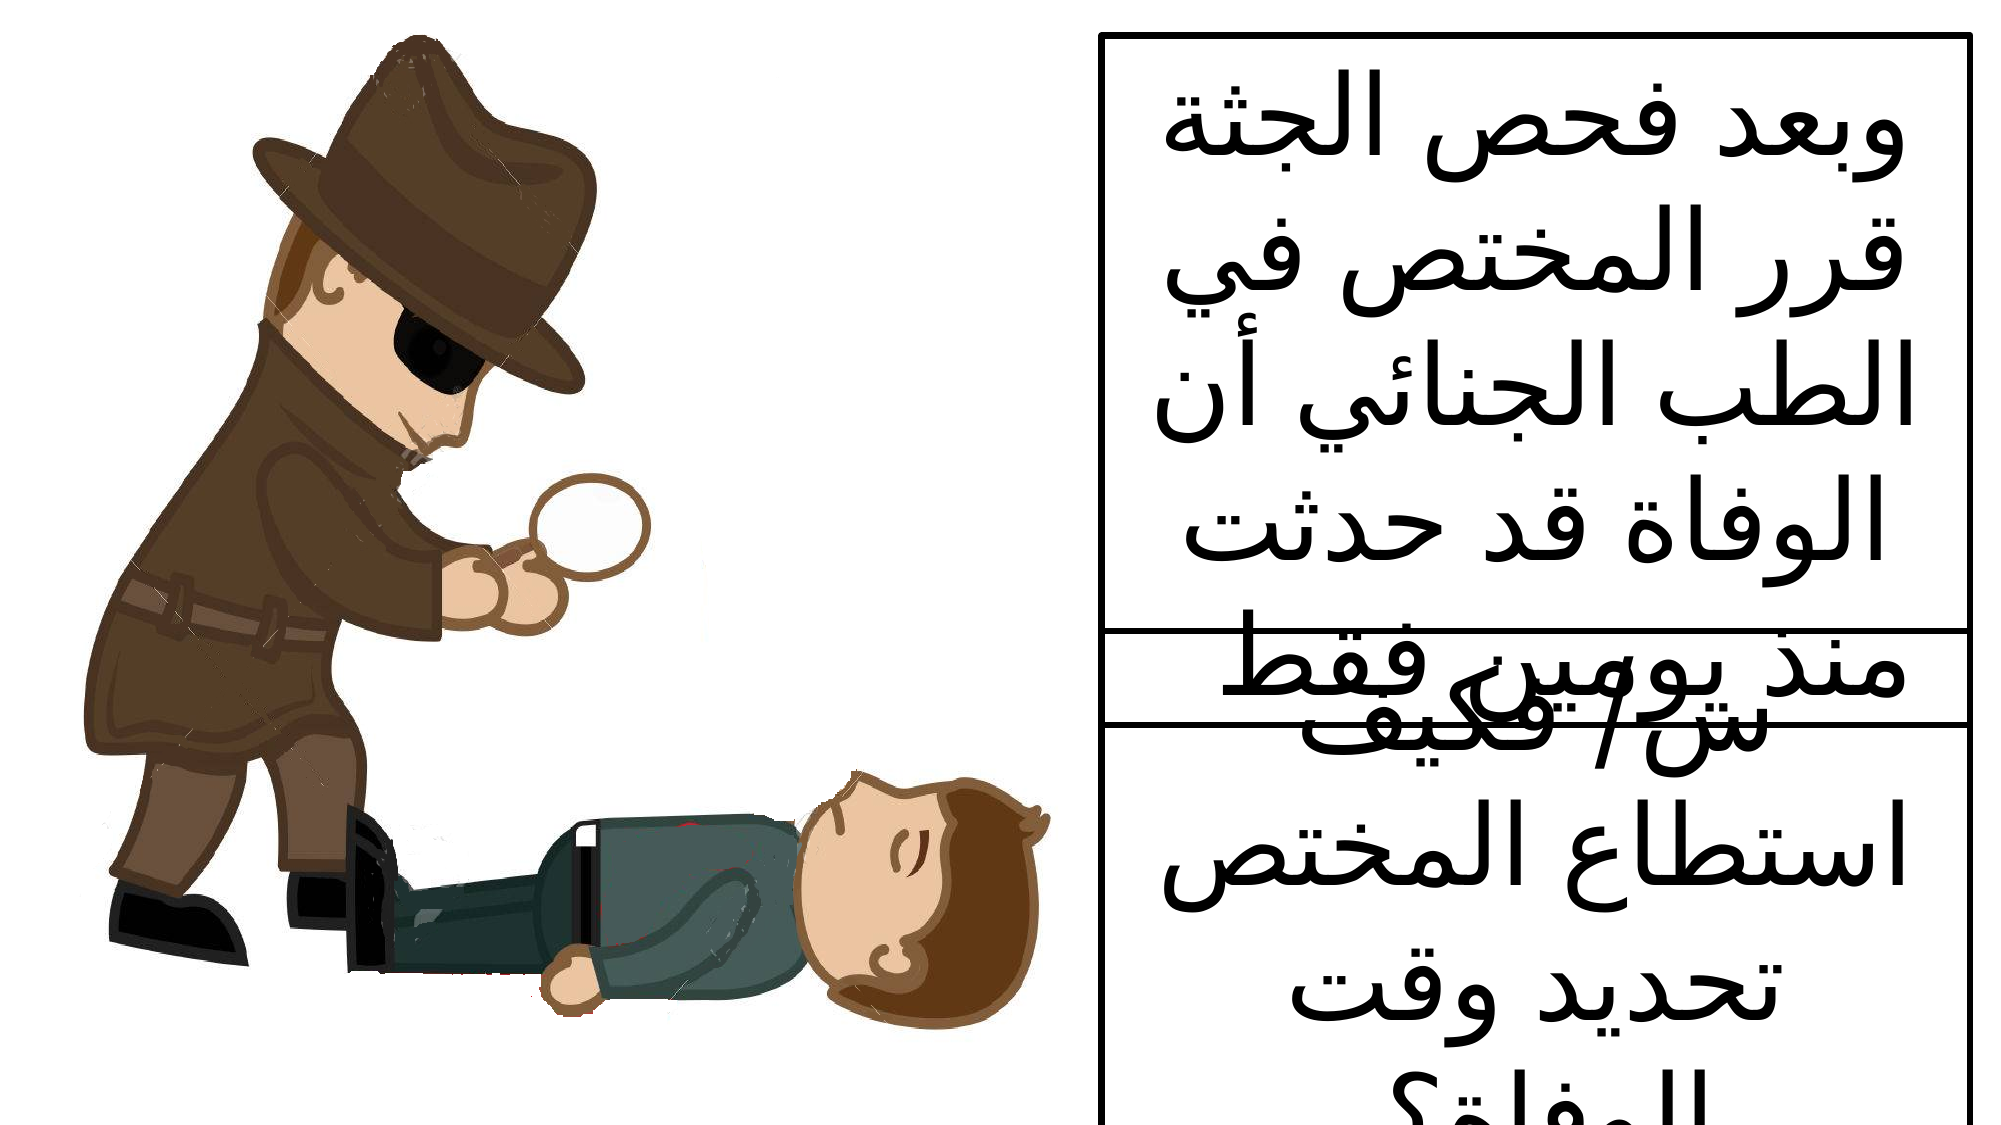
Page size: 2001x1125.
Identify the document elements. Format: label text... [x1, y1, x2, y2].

text_box وبعد فحص الجثة قرر المختص في الطب الجنائي أن الوفاة قد حدثت منذ يومين فقط [1101, 35, 1971, 630]
text_box س/ فكيف استطاع المختص تحديد وقت الوفاة؟ [1101, 630, 1971, 1125]
picture [58, 27, 1059, 1047]
